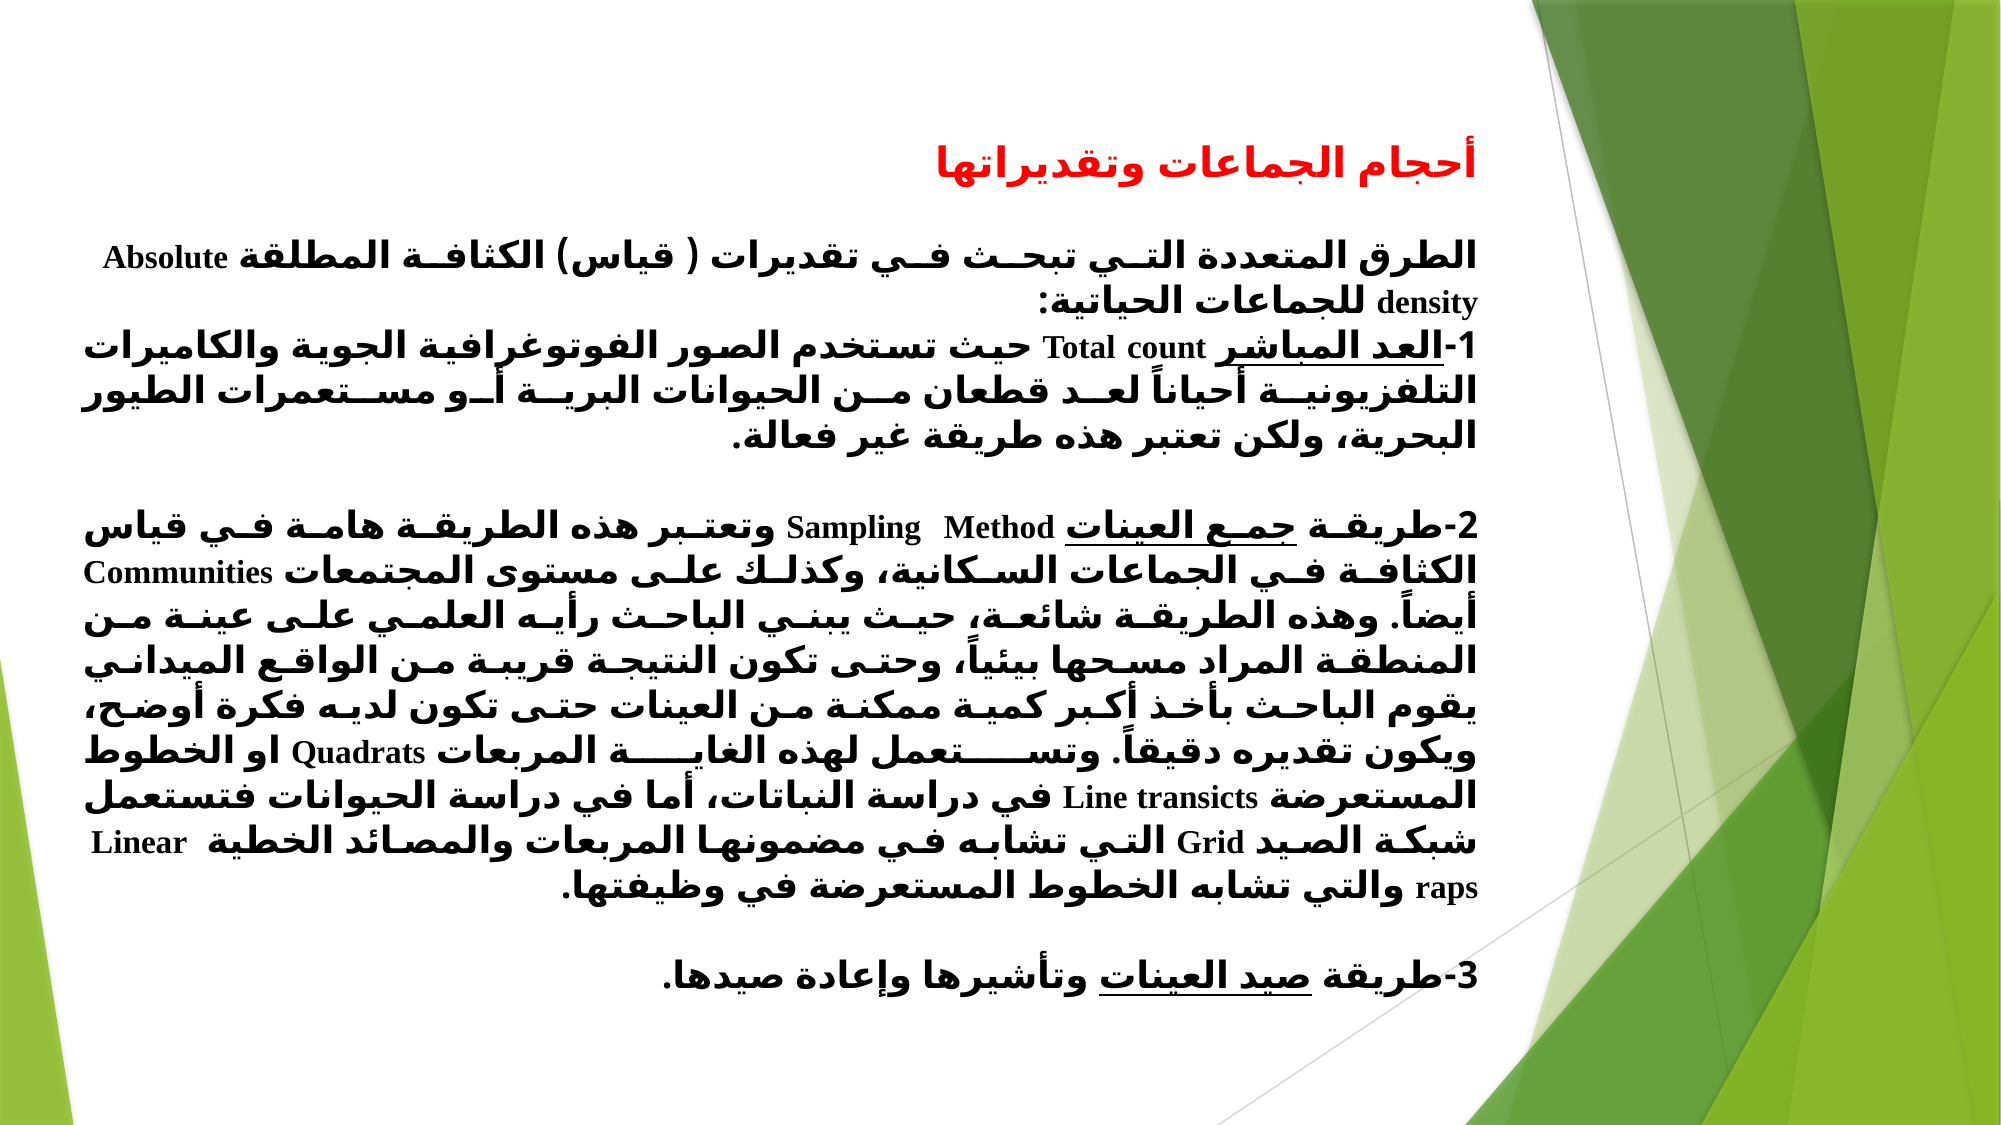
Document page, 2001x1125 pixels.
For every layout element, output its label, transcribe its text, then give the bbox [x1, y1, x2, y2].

text_box أحجام الجماعات وتقديراتها الطرق المتعددة التي تبحث في تقديرات ( قياس) الكثافة المطلقة Absolute density للجماعات الحياتية: 1-العد المباشر Total count حيث تستخدم الصور الفوتوغرافية الجوية والكاميرات التلفزيونية أحياناً لعد قطعان من الحيوانات البرية أو مستعمرات الطيور البحرية، ولكن تعتبر هذه طريقة غير فعالة. 2-طريقة جمع العينات Sampling Method وتعتبر هذه الطريقة هامة في قياس الكثافة في الجماعات السكانية، وكذلك على مستوى المجتمعات Communities أيضاً. وهذه الطريقة شائعة، حيث يبني الباحث رأيه العلمي على عينة من المنطقة المراد مسحها بيئياً، وحتى تكون النتيجة قريبة من الواقع الميداني يقوم الباحث بأخذ أكبر كمية ممكنة من العينات حتى تكون لديه فكرة أوضح، ويكون تقديره دقيقاً. وتستعمل لهذه الغاية المربعات Quadrats او الخطوط المستعرضة Line transicts في دراسة النباتات، أما في دراسة الحيوانات فتستعمل شبكة الصيد Grid التي تشابه في مضمونها المربعات والمصائد الخطية Linear raps والتي تشابه الخطوط المستعرضة في وظيفتها. 3-طريقة صيد العينات وتأشيرها وإعادة صيدها. [68, 128, 1494, 1049]
